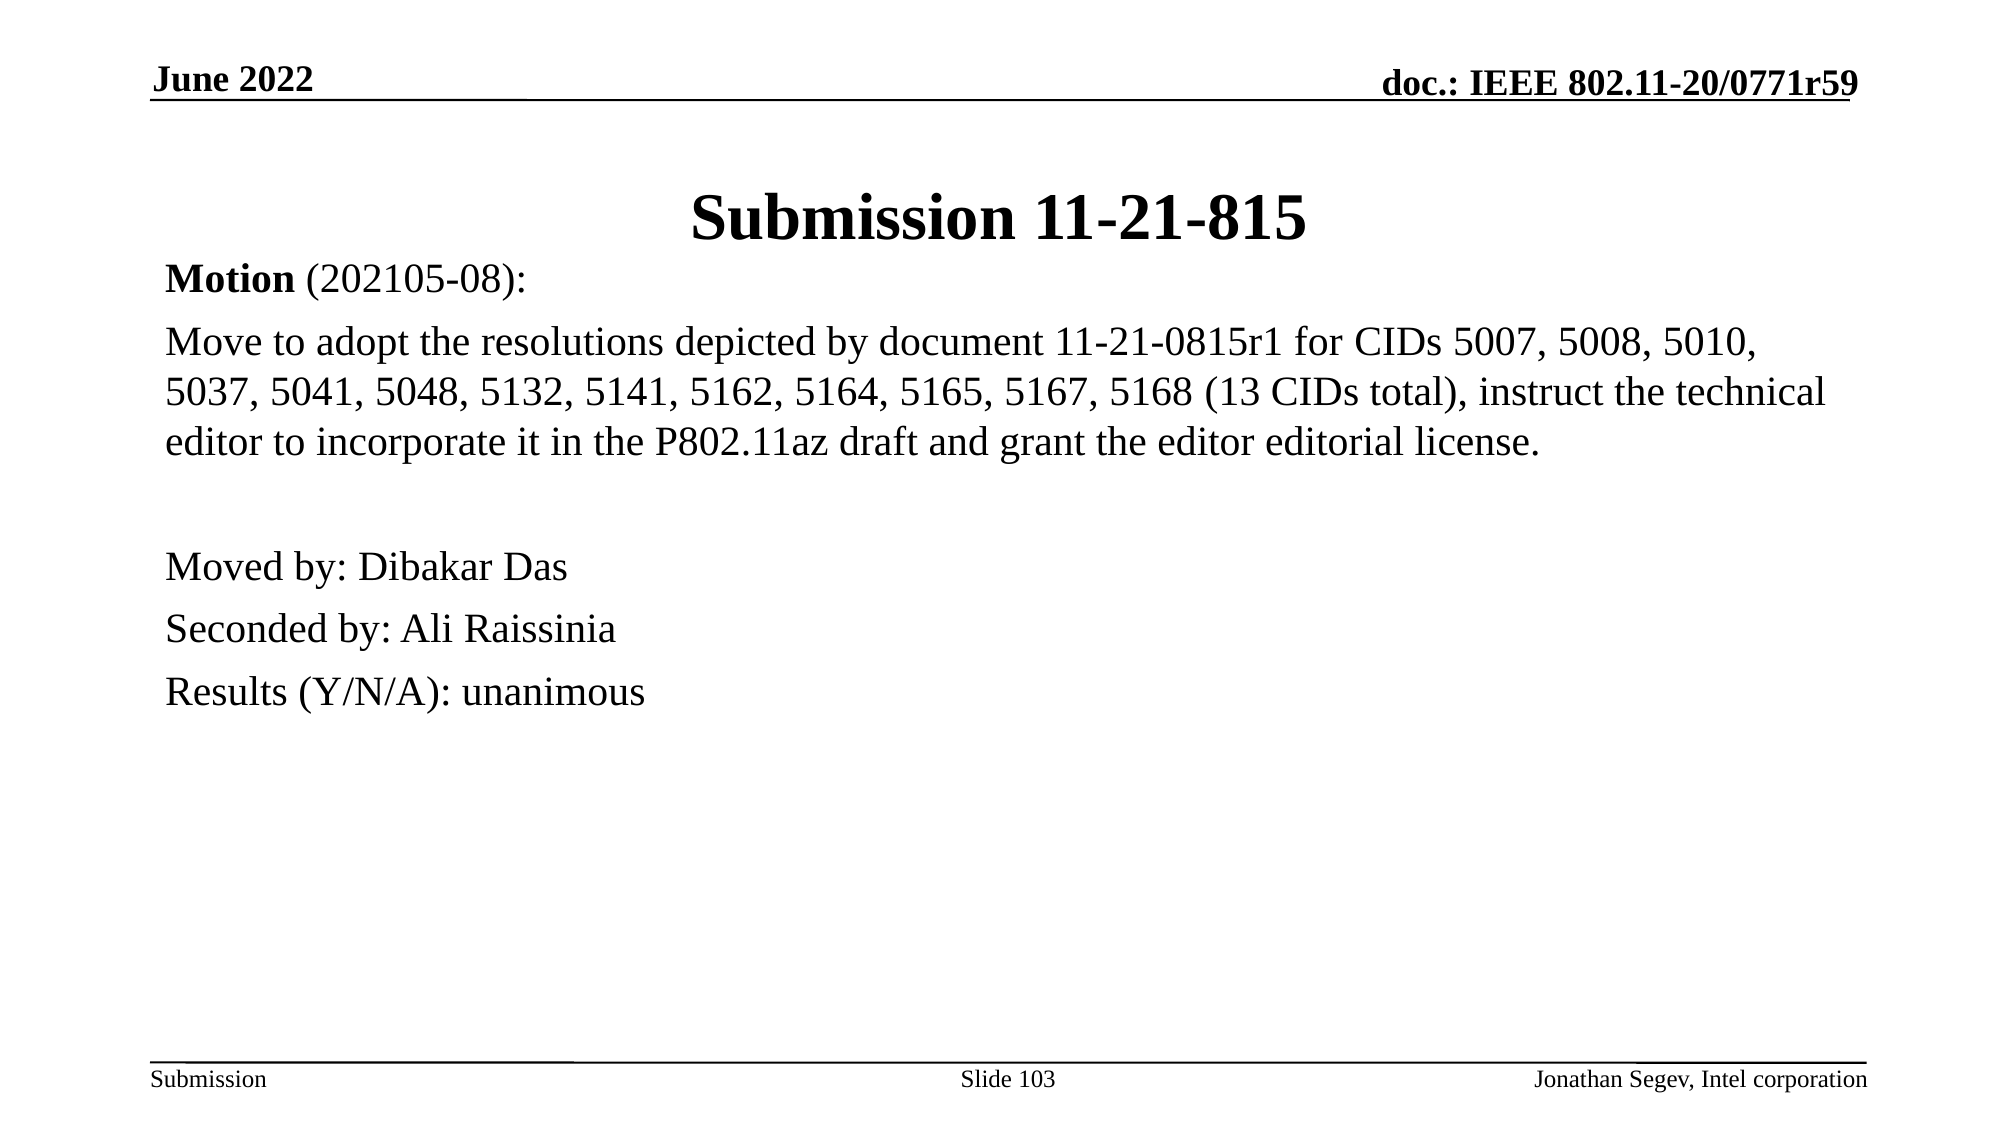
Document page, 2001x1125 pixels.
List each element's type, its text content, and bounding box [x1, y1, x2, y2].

title Submission 11-21-815 [149, 124, 1850, 243]
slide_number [152, 54, 563, 100]
slide_number Slide 103 [950, 1061, 1067, 1123]
footer Jonathan Segev, Intel corporation [1171, 1061, 1869, 1093]
list Motion (202105-08): Move to adopt the resolutions depicted by document 11-21-0815r1 for CIDs 5007, 5008, 5010, 5037, 5041, 5048, 5132, 5141, 5162, 5164, 5165, 5167, 5168 (13 CIDs total), instruct the technical editor to incorporate it in the P802.11az draft and grant the editor editorial license. Moved by: Dibakar Das Seconded by: Ali Raissinia Results (Y/N/A): unanimous [149, 243, 1850, 1000]
